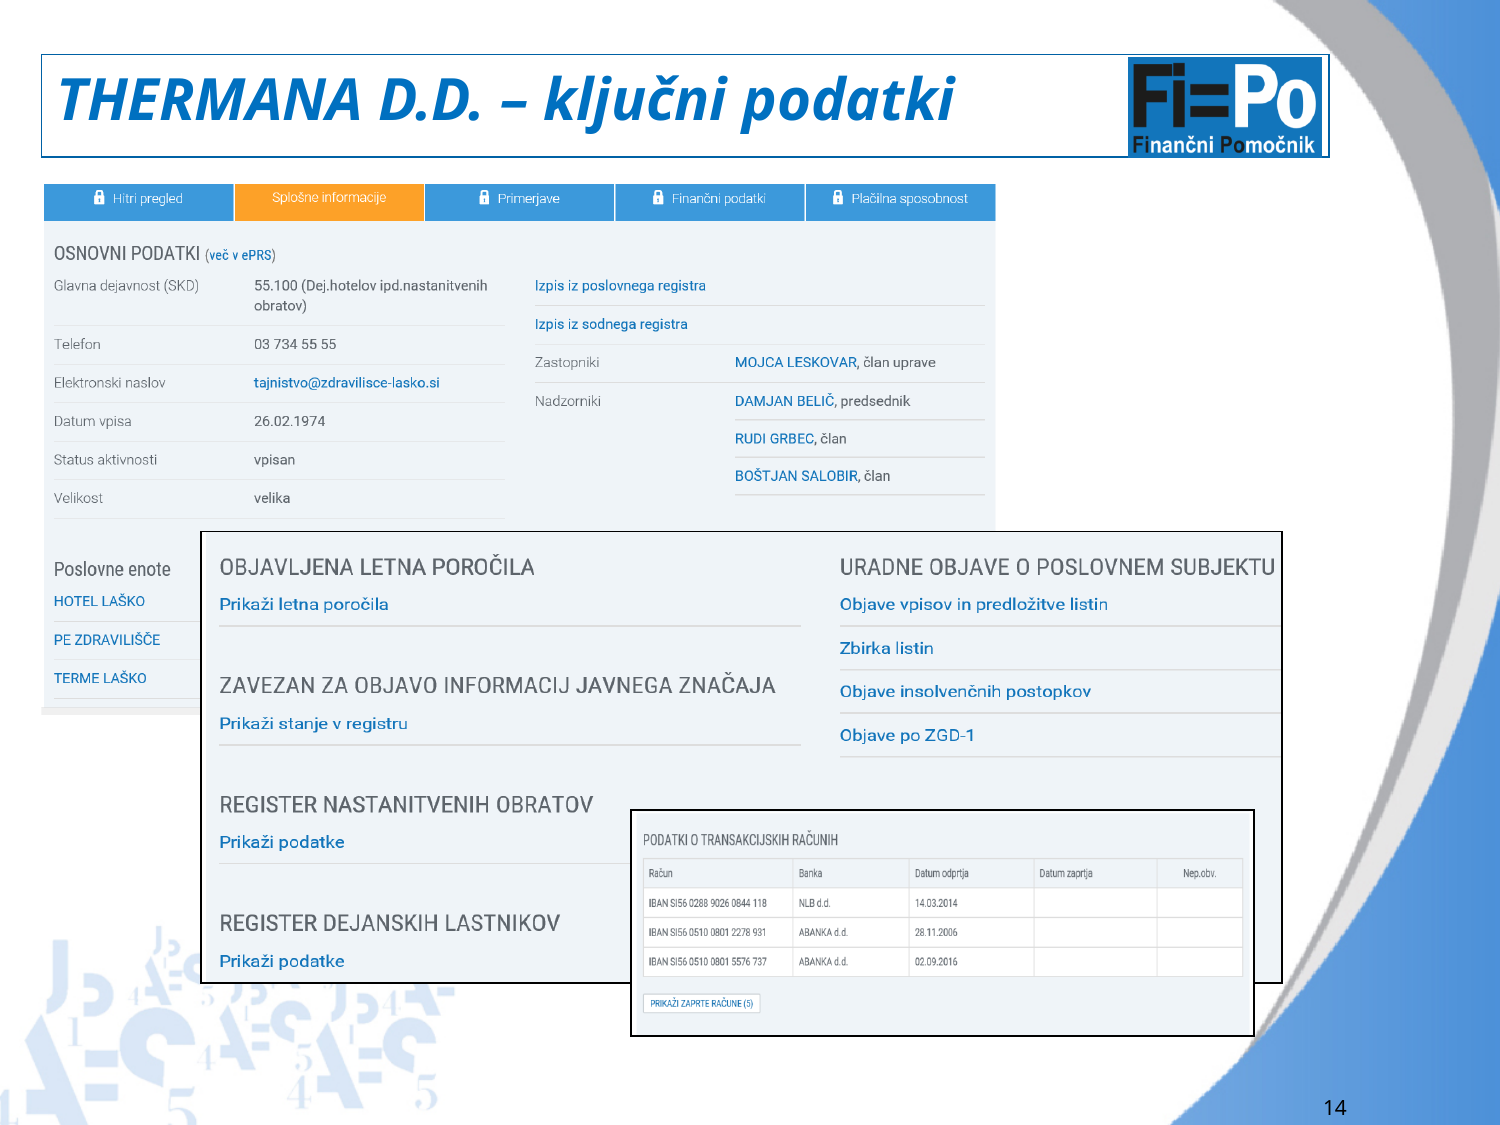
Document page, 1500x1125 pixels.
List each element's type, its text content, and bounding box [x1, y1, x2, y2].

title THERMANA D.D. – ključni podatki [41, 54, 1330, 158]
slide_number 14 [1136, 1087, 1362, 1125]
picture [0, 0, 1500, 1125]
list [41, 184, 997, 715]
